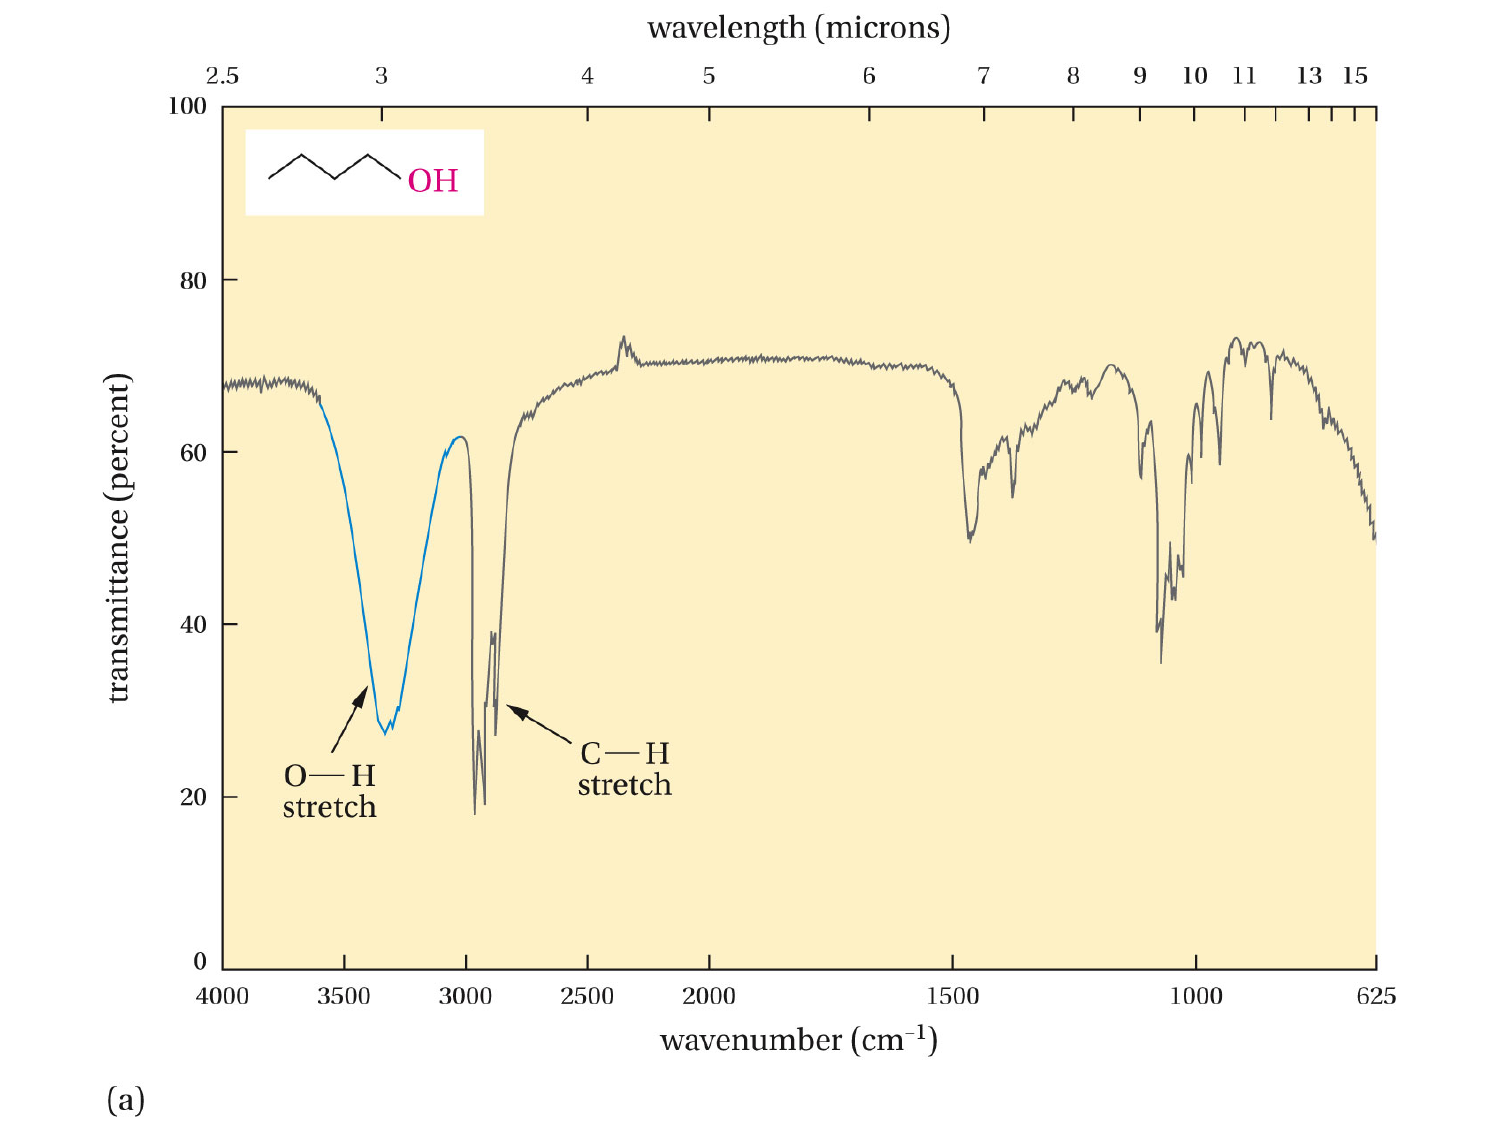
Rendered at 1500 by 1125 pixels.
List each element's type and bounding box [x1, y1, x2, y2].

picture [87, 0, 1413, 1125]
